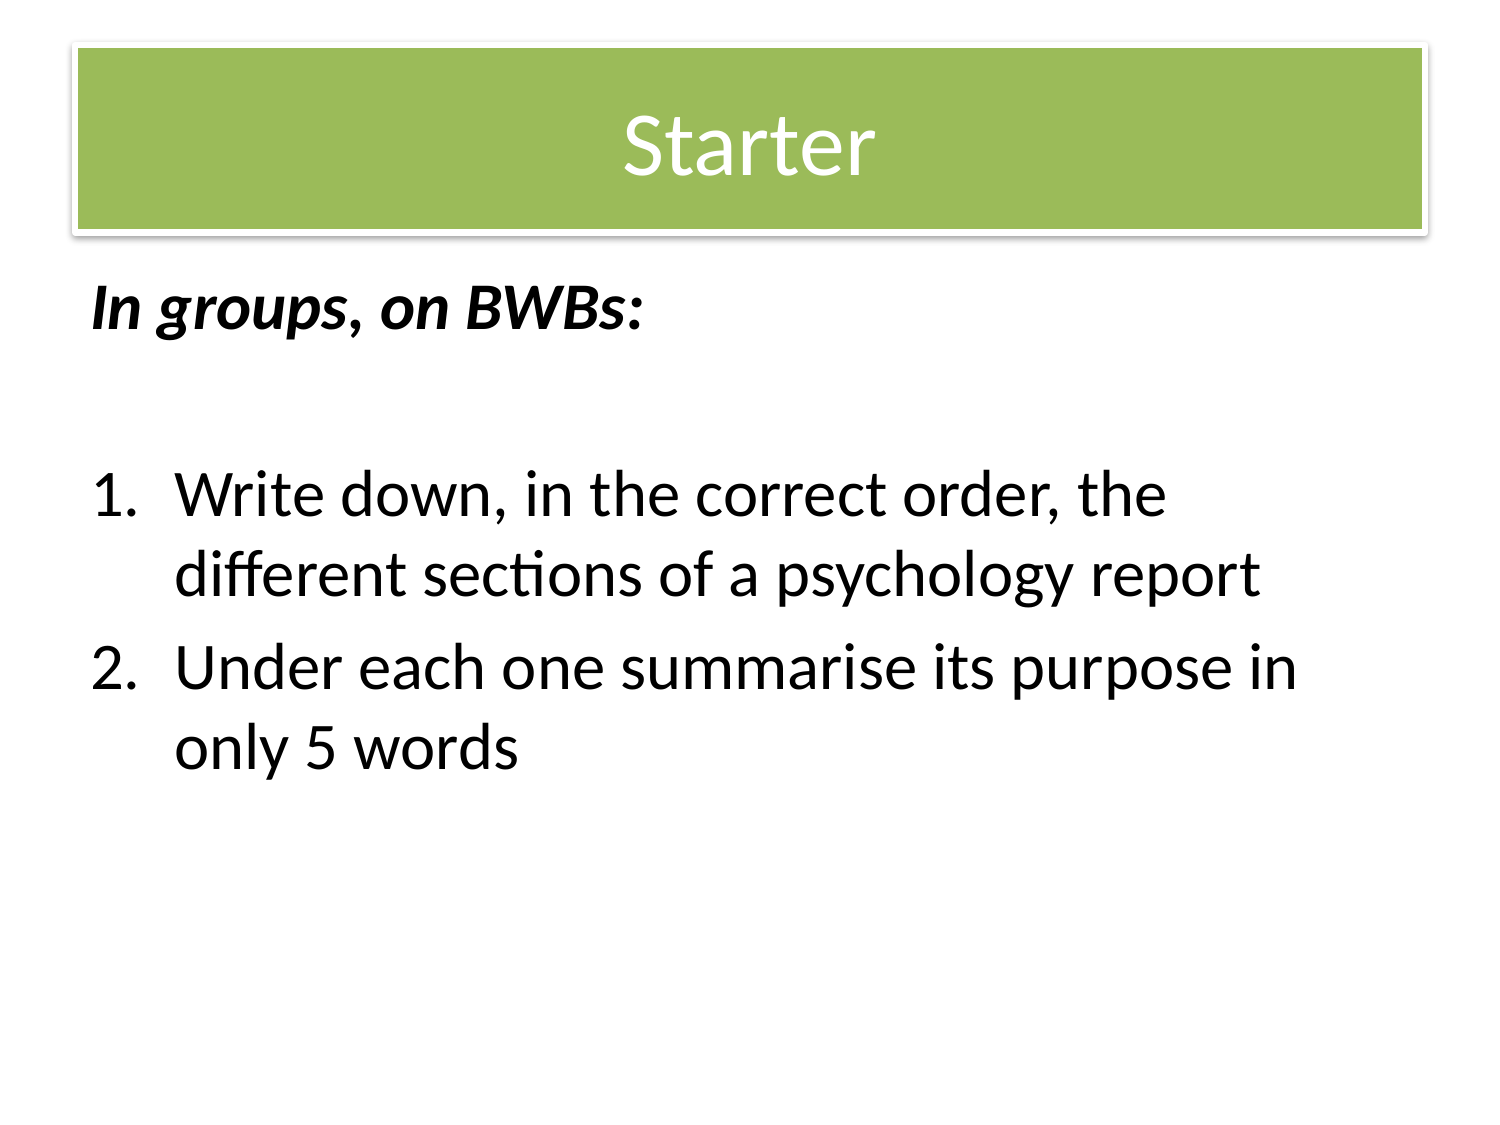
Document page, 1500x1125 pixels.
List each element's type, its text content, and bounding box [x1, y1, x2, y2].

list In groups, on BWBs: Write down, in the correct order, the different sections of a psychology report Under each one summarise its purpose in only 5 words [75, 255, 1425, 1053]
title Starter [72, 42, 1428, 236]
